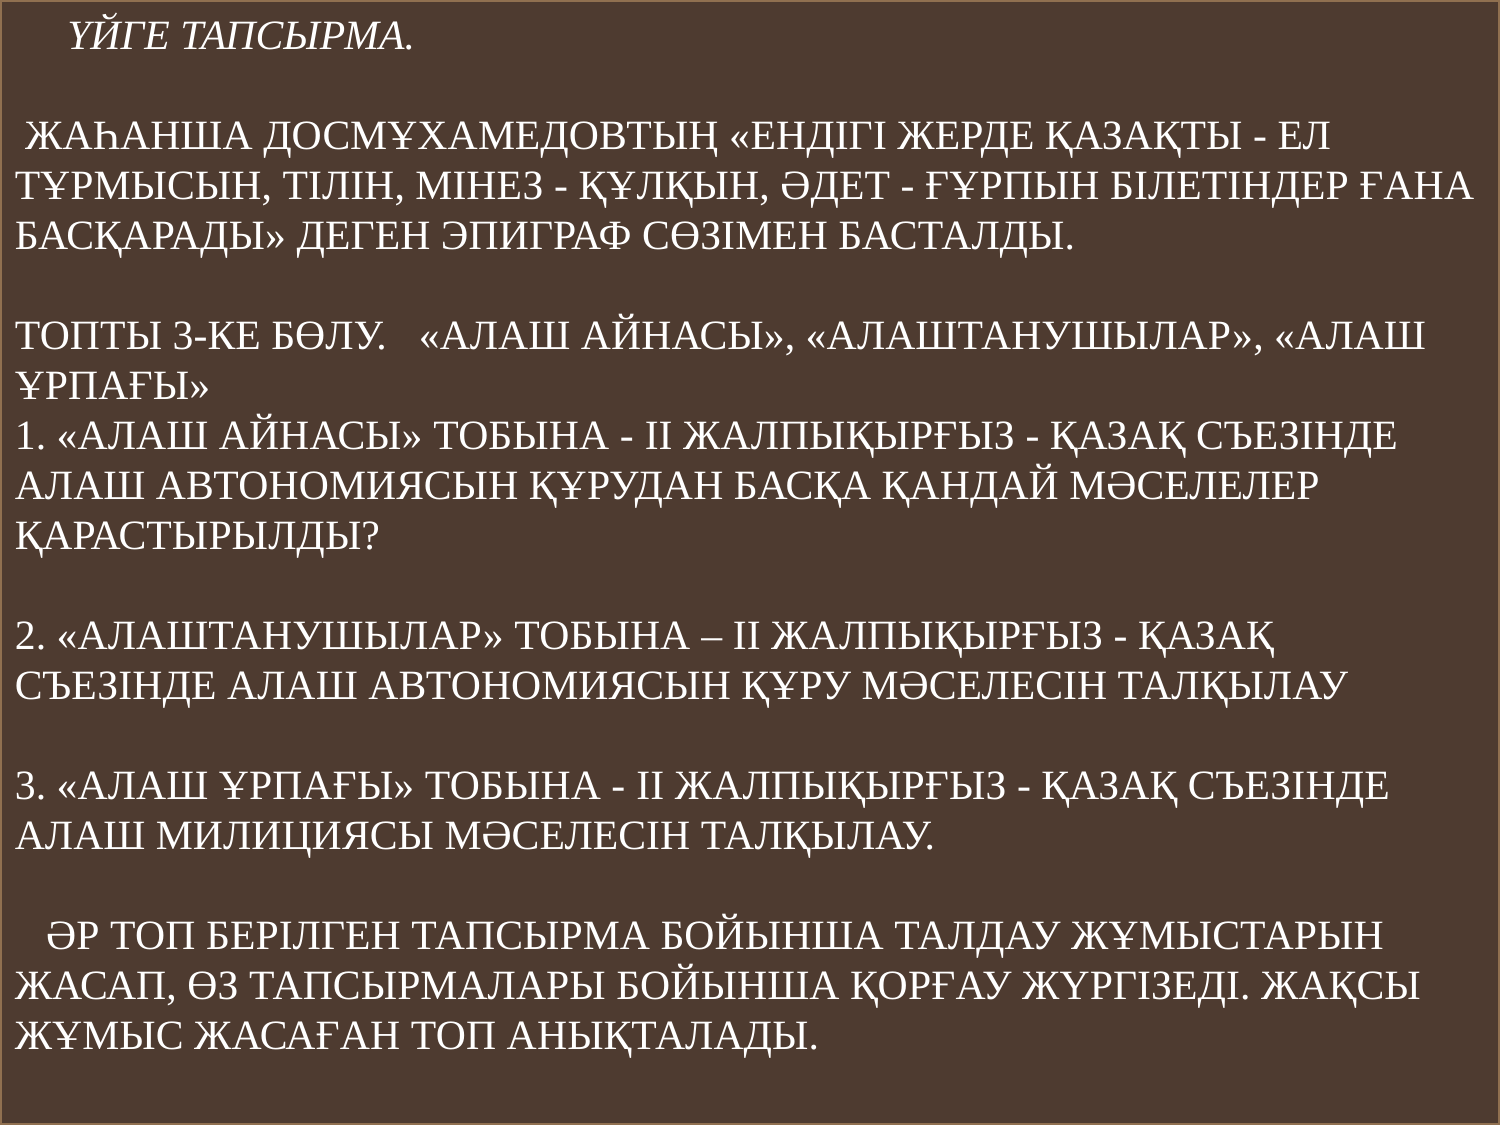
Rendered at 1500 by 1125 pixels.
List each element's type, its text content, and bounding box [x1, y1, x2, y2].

title Үйге тапсырма. Жаһанша Досмұхамедовтың «ЕНДІГІ ЖЕРДЕ ҚАЗАҚТЫ - ЕЛ ТҰРМЫСЫН, ТІЛІН, МІНЕЗ - ҚҰЛҚЫН, ӘДЕТ - ҒҰРПЫН БІЛЕТІНДЕР ҒАНА БАСҚАРАДЫ» деген эпиграф сөзімен басталды. Топты 3-ке бөлу. «Алаш айнасы», «Алаштанушылар», «Алаш ұрпағы» 1. «Алаш айнасы» тобына - ІІ Жалпықырғыз - қазақ съезінде Алаш автономиясын құрудан басқа қандай мәселелер қарастырылды? 2. «Алаштанушылар» тобына – ІІ Жалпықырғыз - қазақ съезінде Алаш автономиясын құру мәселесін талқылау 3. «Алаш ұрпағы» тобына - ІІ Жалпықырғыз - қазақ съезінде Алаш милициясы мәселесін талқылау. Әр топ берілген тапсырма бойынша талдау жұмыстарын жасап, өз тапсырмалары бойынша қорғау жүргізеді. Жақсы жұмыс жасаған топ анықталады. [0, 0, 1500, 1125]
